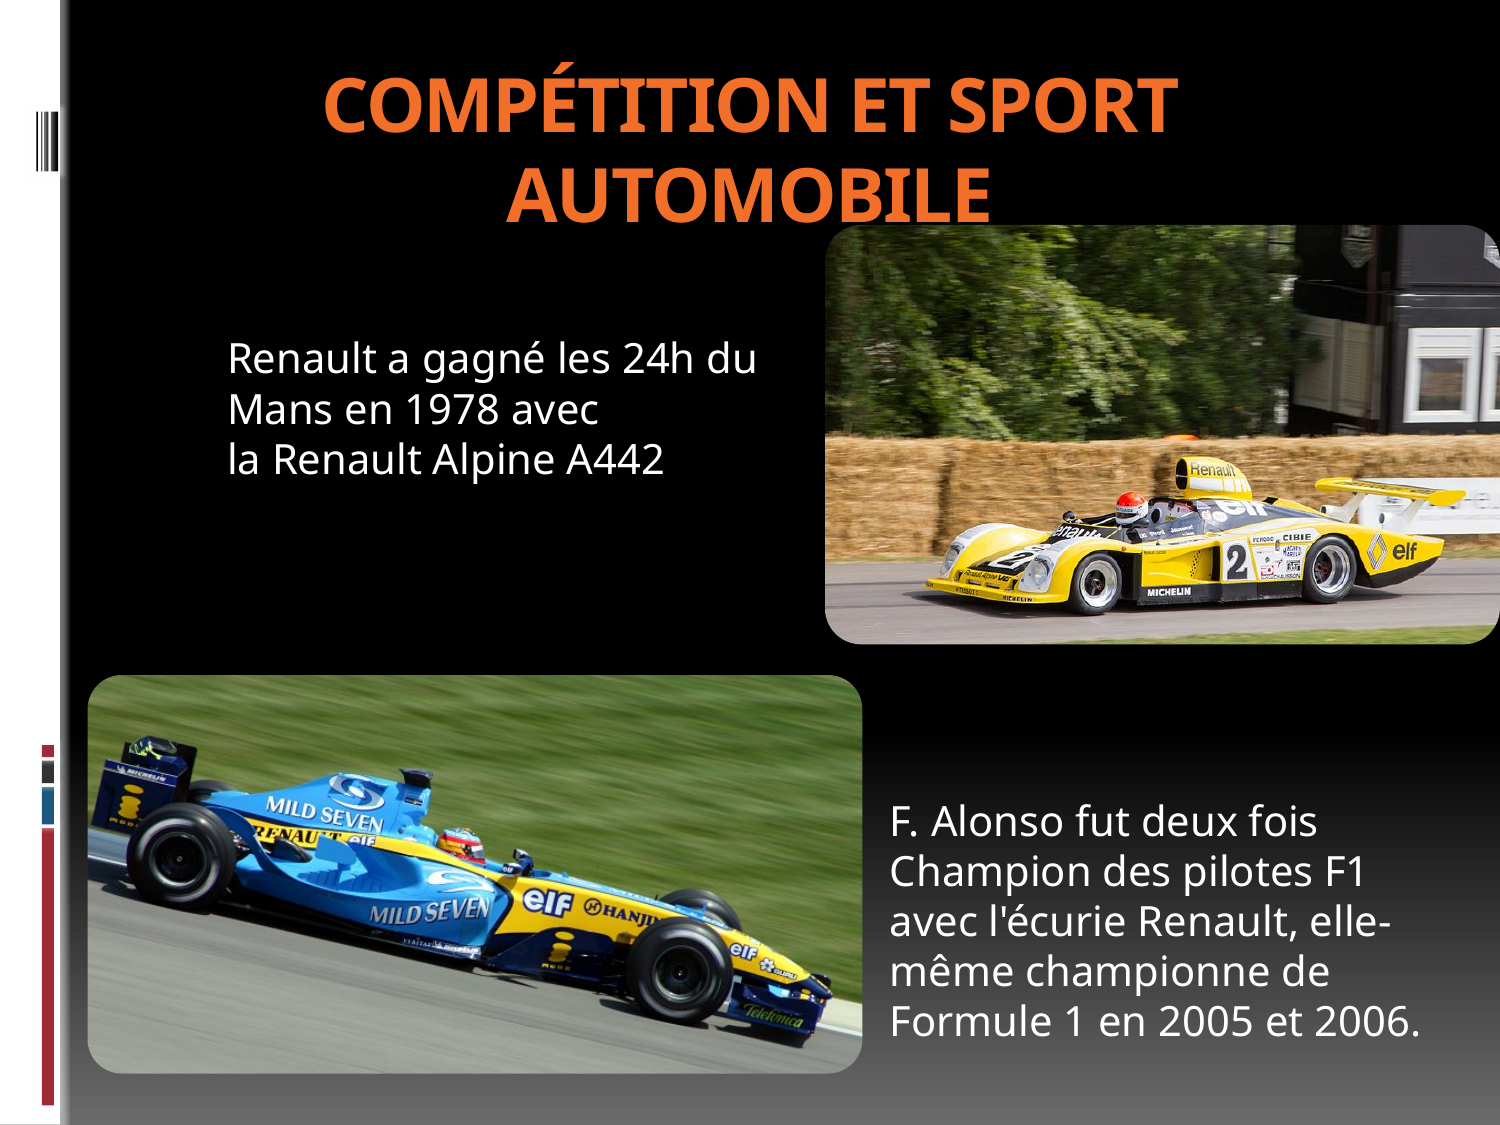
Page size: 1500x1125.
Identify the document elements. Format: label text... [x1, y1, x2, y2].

picture [824, 224, 1500, 645]
picture [87, 674, 863, 1074]
text_box F. Alonso fut deux fois Champion des pilotes F1 avec l'écurie Renault, elle-même championne de Formule 1 en 2005 et 2006. [874, 787, 1463, 1053]
title Compétition et sport automobile [75, 50, 1425, 200]
text_box Renault a gagné les 24h du Mans en 1978 avec la Renault Alpine A442 [212, 324, 813, 490]
